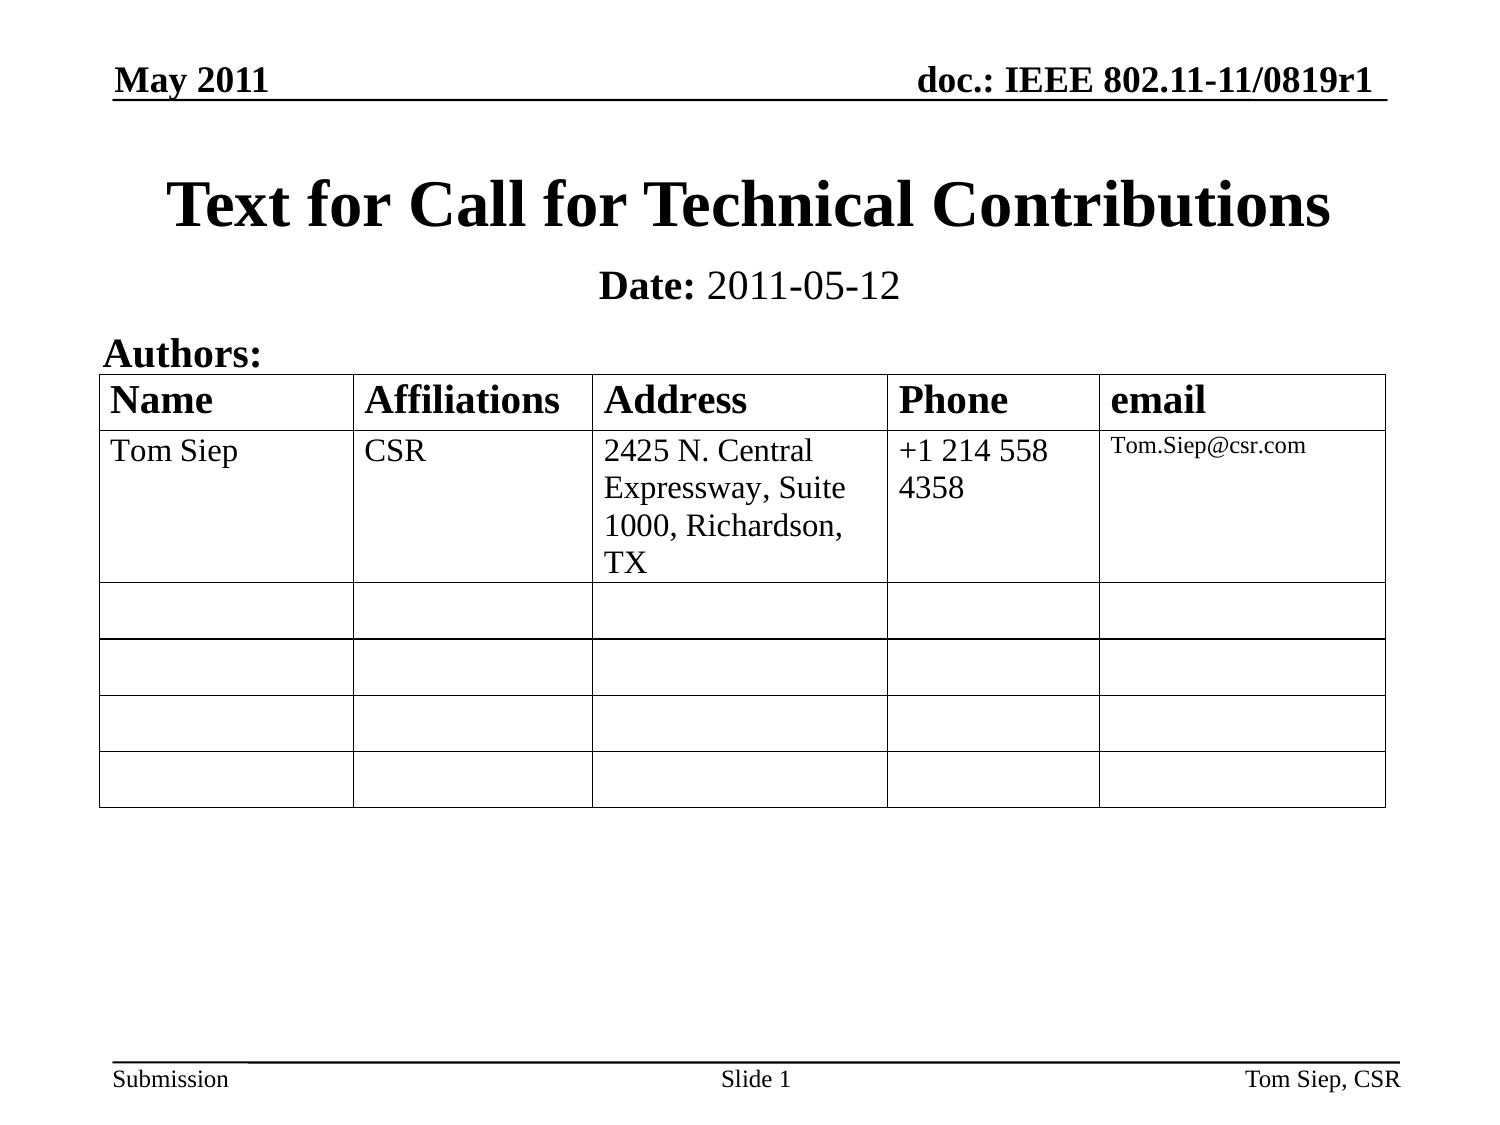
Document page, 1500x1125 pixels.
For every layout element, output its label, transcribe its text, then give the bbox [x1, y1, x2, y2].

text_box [83, 373, 1417, 856]
text_box Authors: [87, 318, 325, 372]
slide_number Slide 1 [712, 1061, 800, 1093]
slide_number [114, 54, 272, 101]
title Text for Call for Technical Contributions [112, 112, 1388, 249]
footer Tom Siep, CSR [1243, 1061, 1402, 1093]
list Date: 2011-05-12 [112, 249, 1388, 313]
